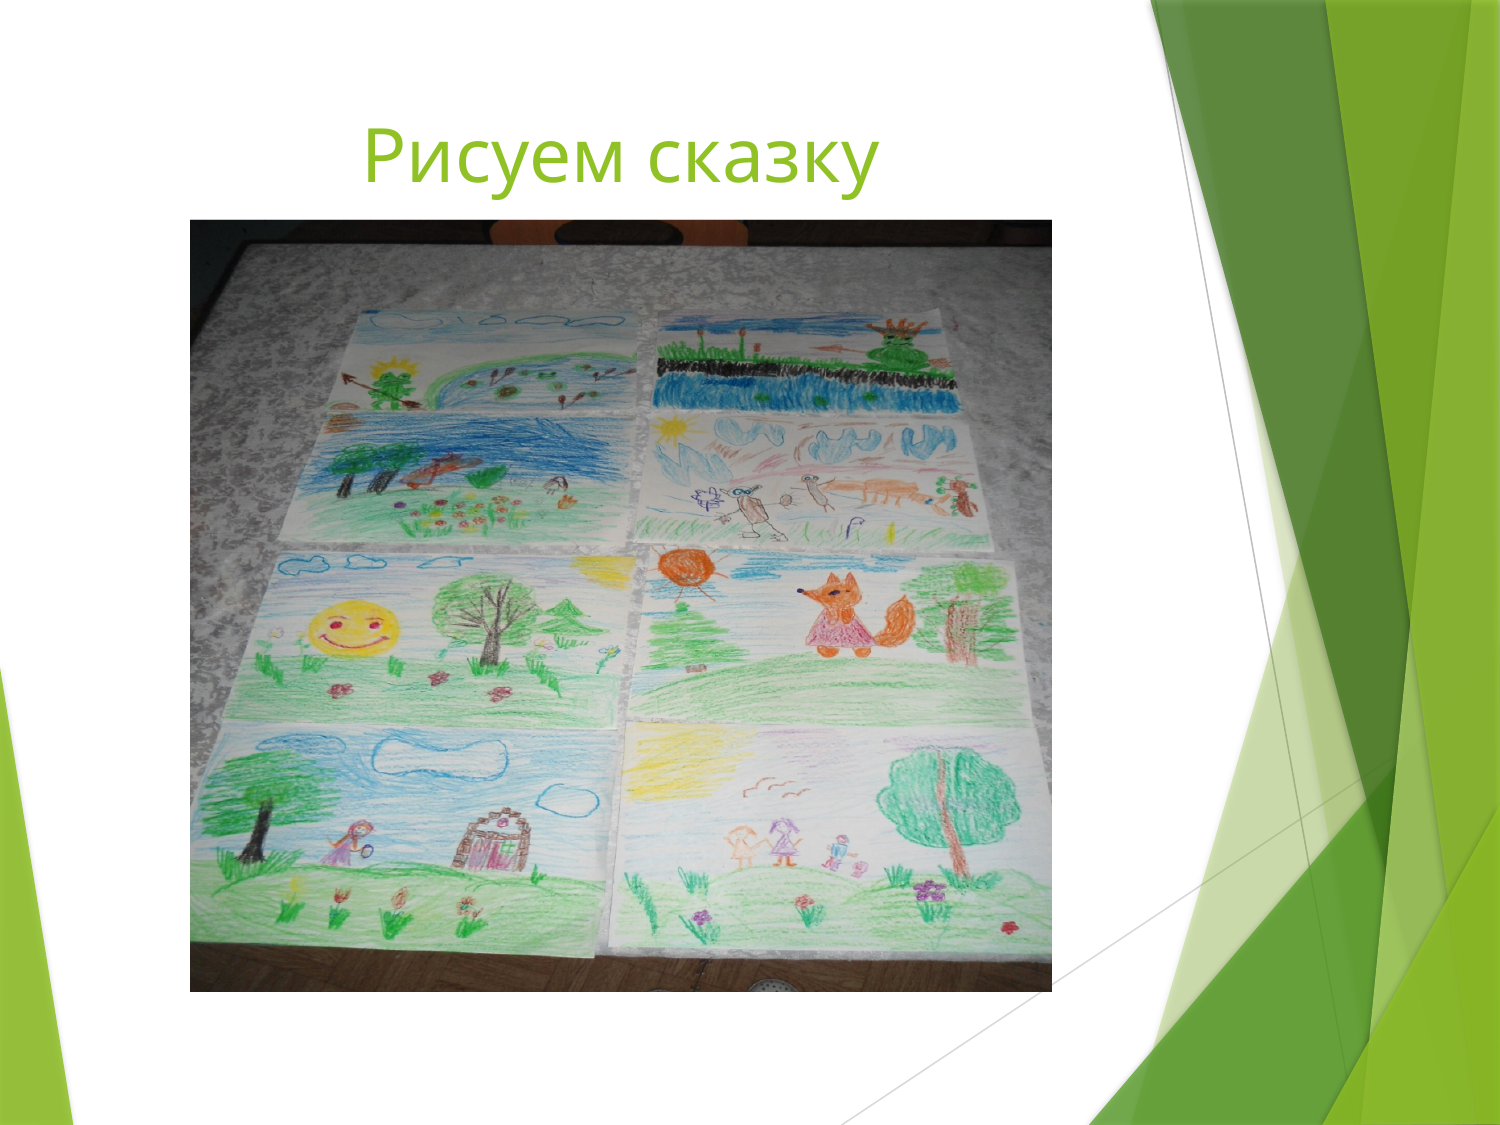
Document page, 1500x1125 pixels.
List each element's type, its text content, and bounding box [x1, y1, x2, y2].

picture [1007, 220, 1052, 991]
title Рисуем сказку [99, 99, 1142, 317]
picture [190, 220, 234, 991]
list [234, 173, 1007, 1038]
